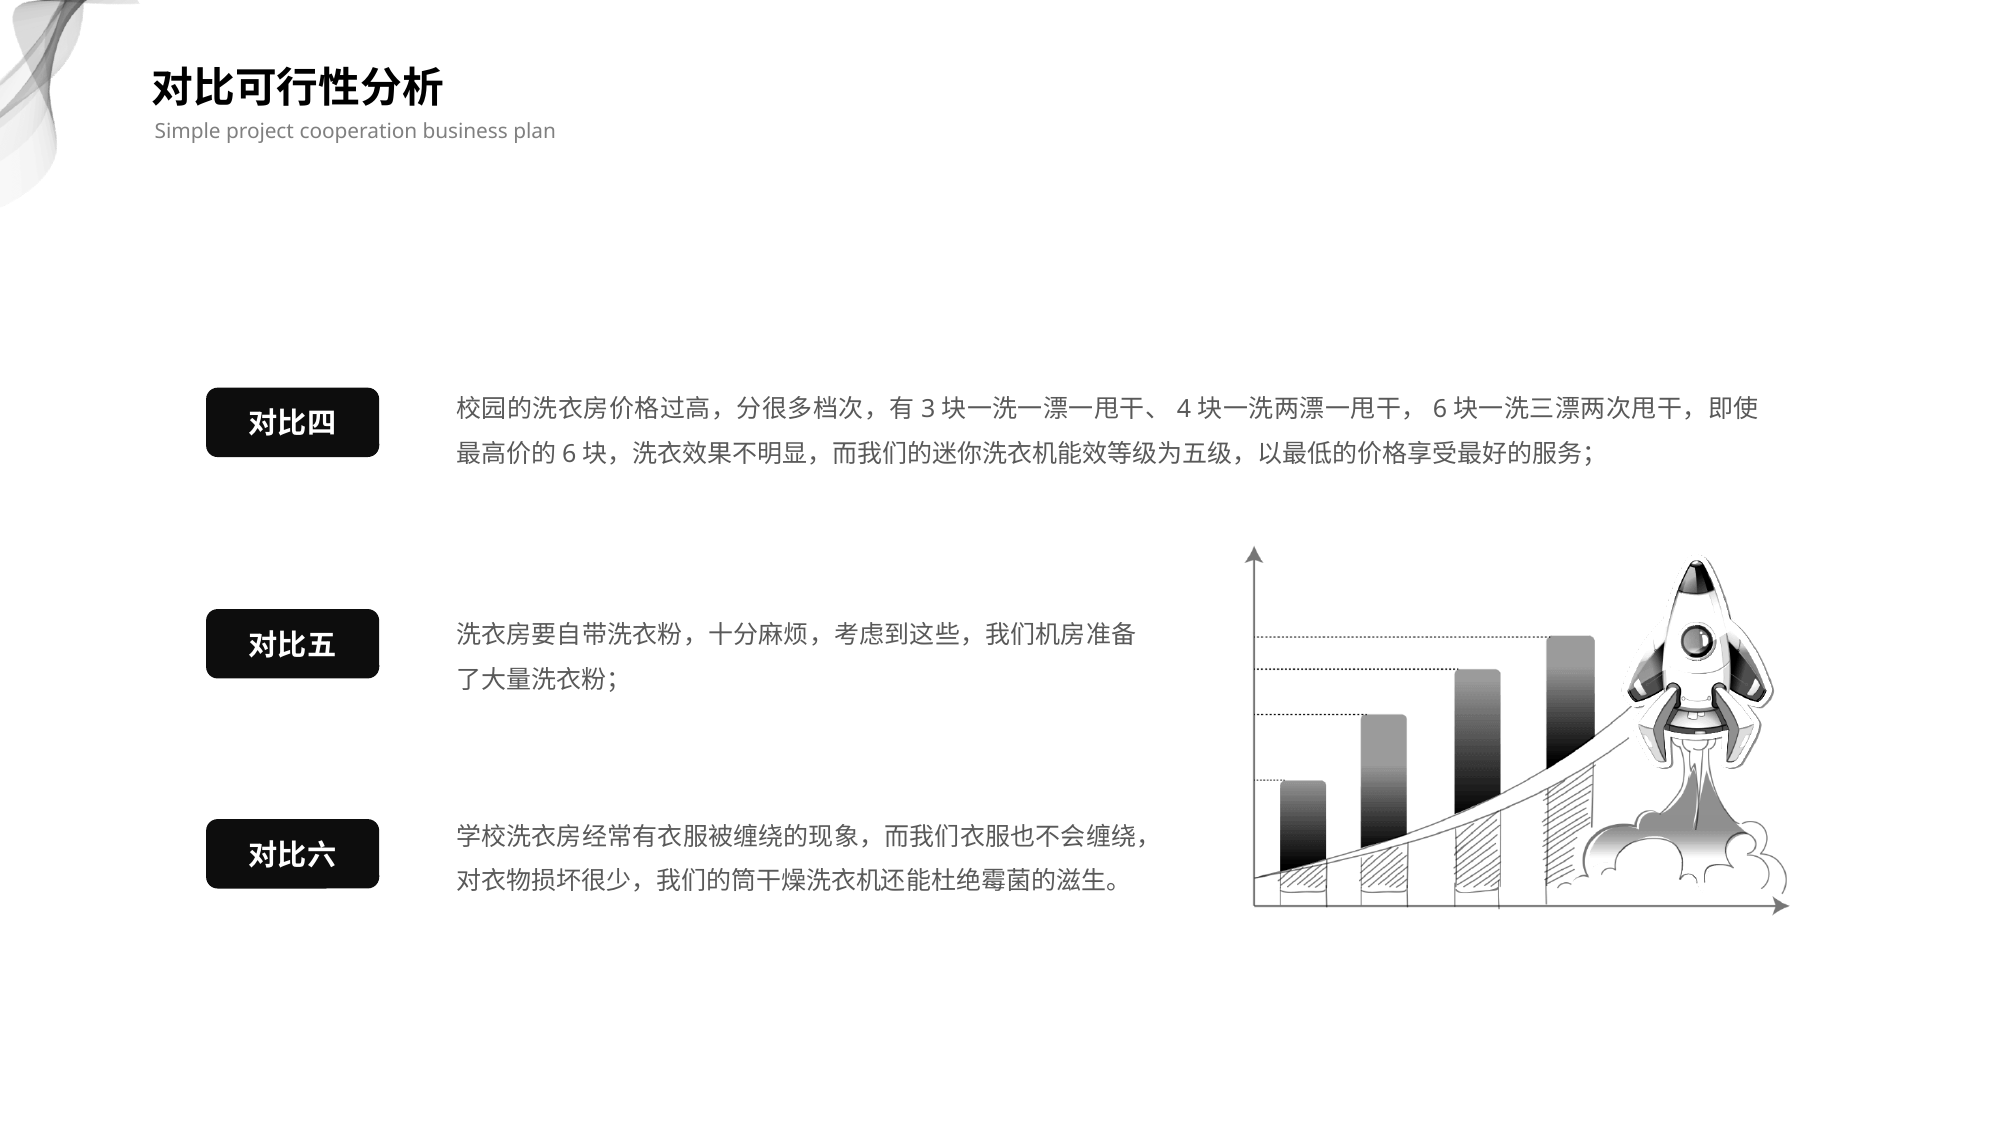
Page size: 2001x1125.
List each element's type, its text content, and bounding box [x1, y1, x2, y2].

text_box 对比五 [205, 608, 381, 680]
text_box 洗衣房要自带洗衣粉，十分麻烦，考虑到这些，我们机房准备了大量洗衣粉； [441, 596, 1152, 706]
text_box 学校洗衣房经常有衣服被缠绕的现象，而我们衣服也不会缠绕，对衣物损坏很少，我们的筒干燥洗衣机还能杜绝霉菌的滋生。 [441, 797, 1152, 907]
text_box 对比四 [205, 386, 381, 459]
picture [1234, 448, 1799, 1013]
picture [0, 0, 267, 372]
text_box 对比六 [205, 818, 381, 890]
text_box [136, 53, 925, 149]
text_box 校园的洗衣房价格过高，分很多档次，有3块一洗一漂一甩干、4块一洗两漂一甩干，6块一洗三漂两次甩干，即使最高价的6块，洗衣效果不明显，而我们的迷你洗衣机能效等级为五级，以最低的价格享受最好的服务； [441, 370, 1774, 480]
